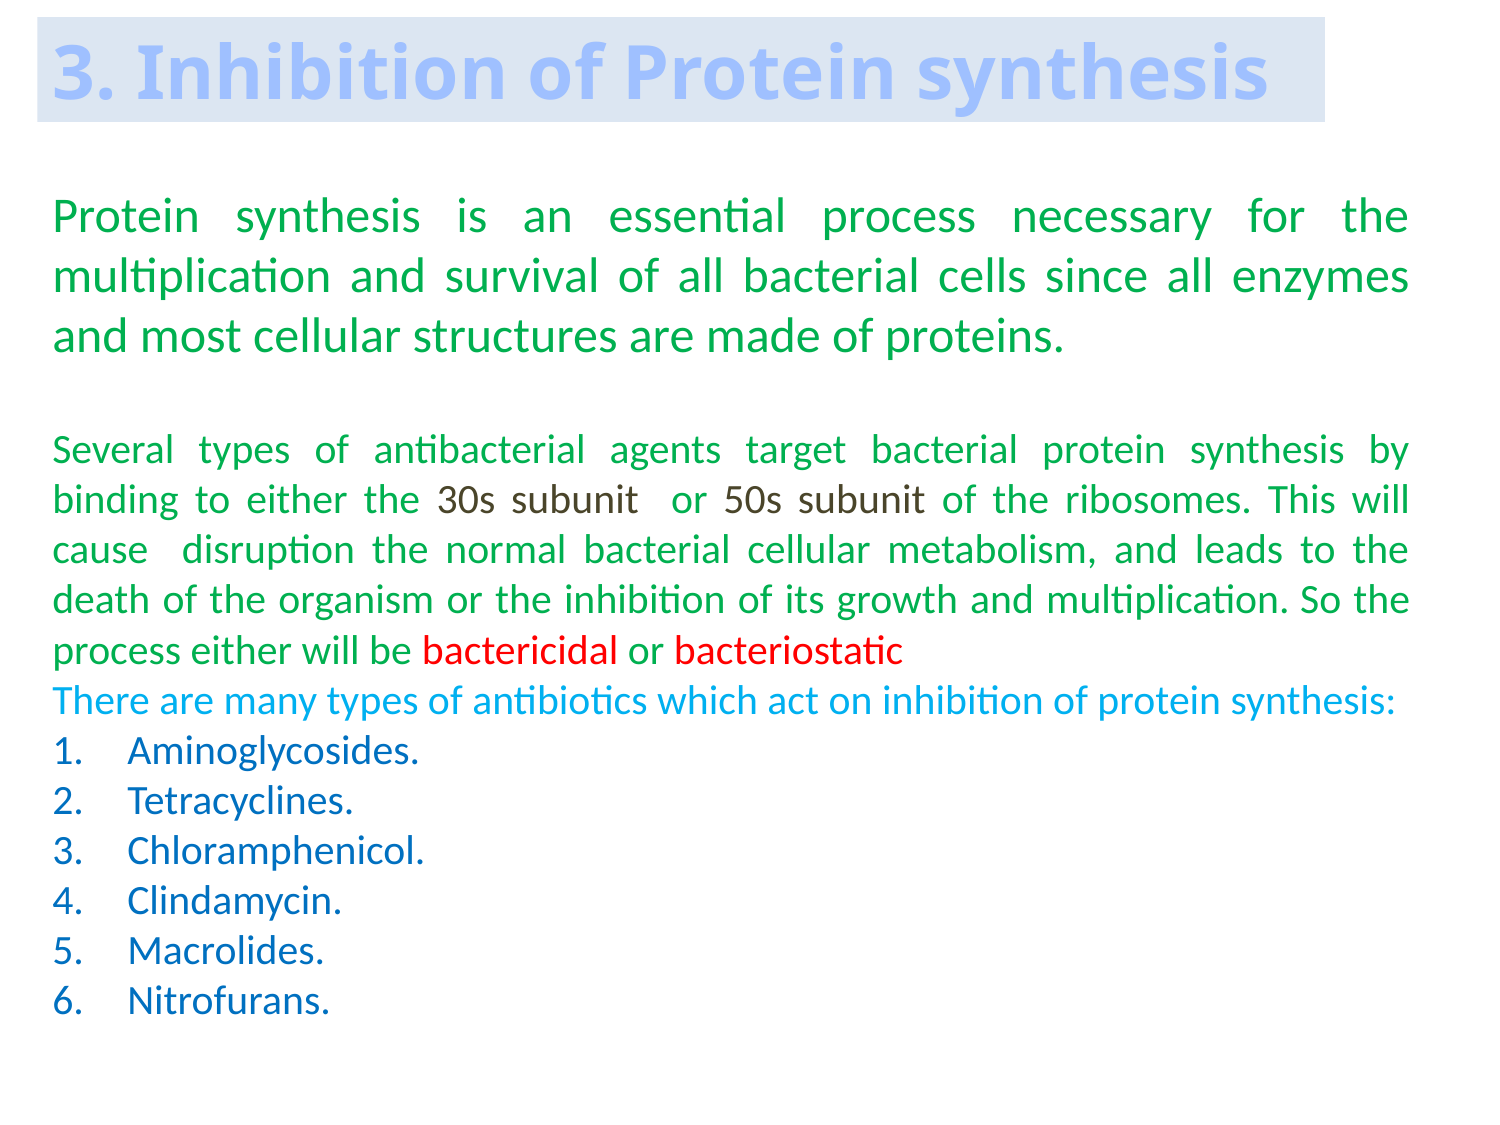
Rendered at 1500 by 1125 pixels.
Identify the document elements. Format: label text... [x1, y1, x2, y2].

text_box Protein synthesis is an essential process necessary for the multiplication and survival of all bacterial cells since all enzymes and most cellular structures are made of proteins. Several types of antibacterial agents target bacterial protein synthesis by binding to either the 30s subunit or 50s subunit of the ribosomes. This will cause disruption the normal bacterial cellular metabolism, and leads to the death of the organism or the inhibition of its growth and multiplication. So the process either will be bactericidal or bacteriostatic There are many types of antibiotics which act on inhibition of protein synthesis: Aminoglycosides. Tetracyclines. Chloramphenicol. Clindamycin. Macrolides. Nitrofurans. [37, 174, 1425, 1125]
text_box 3. Inhibition of Protein synthesis [37, 17, 1325, 122]
